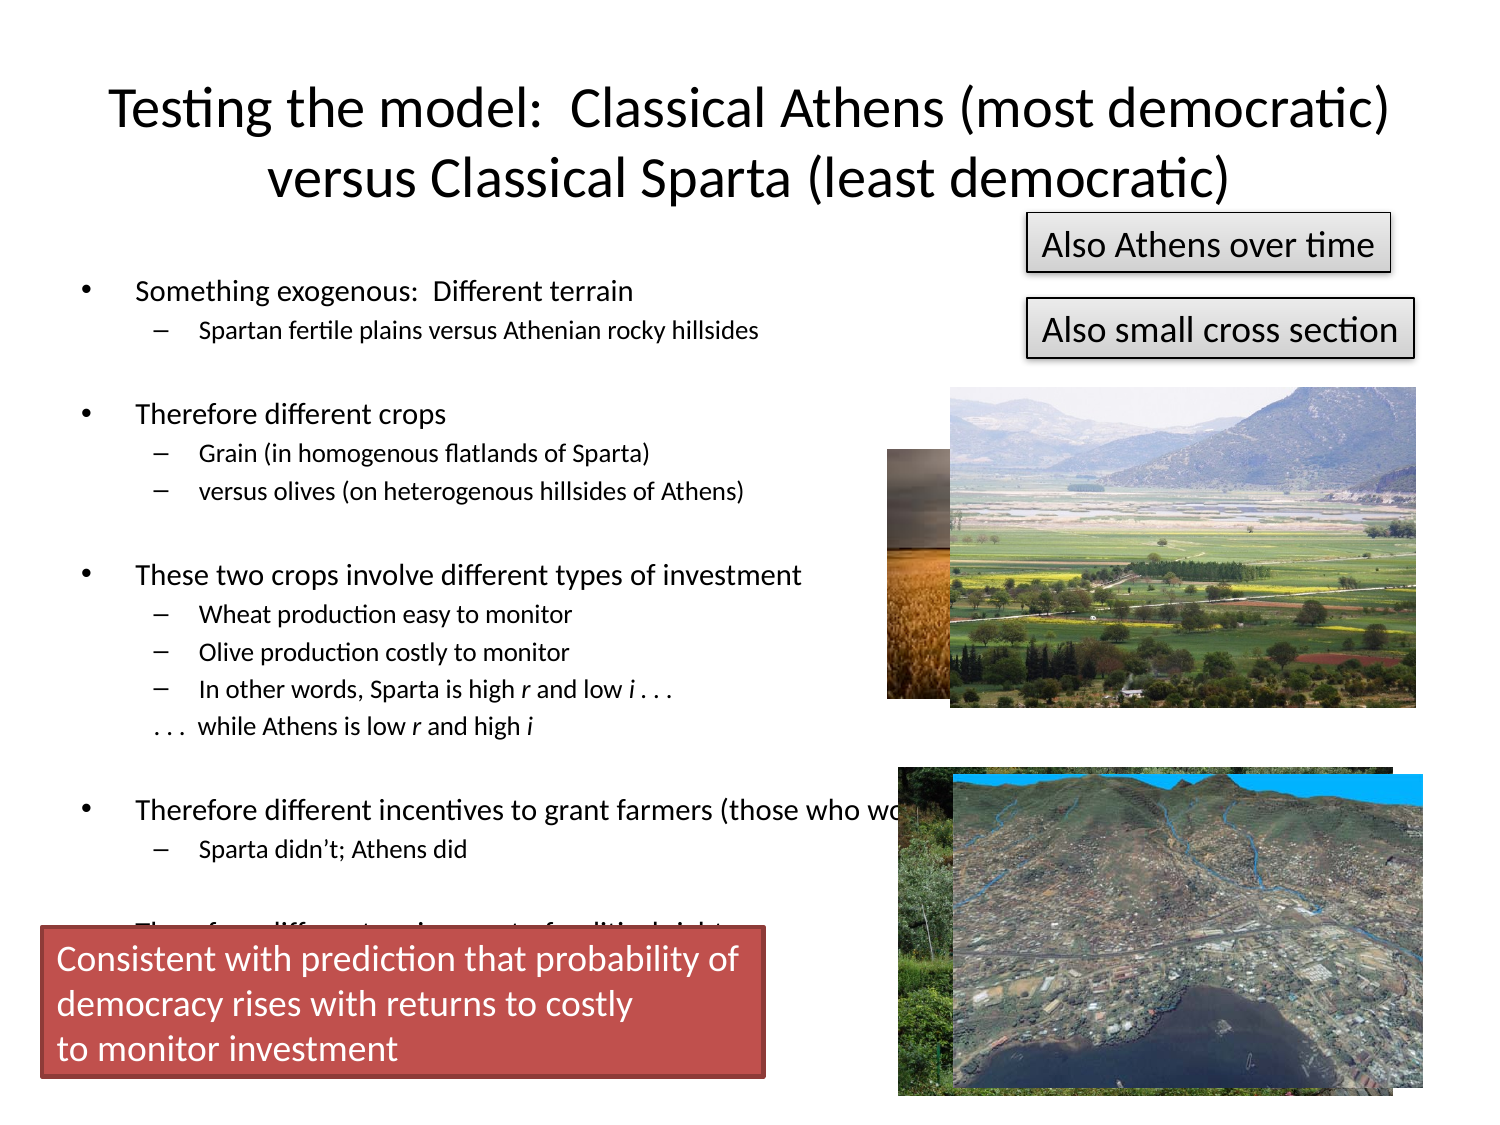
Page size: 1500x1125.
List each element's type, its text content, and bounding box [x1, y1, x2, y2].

list Something exogenous: Different terrain Spartan fertile plains versus Athenian rocky hillsides Therefore different crops Grain (in homogenous flatlands of Sparta) versus olives (on heterogenous hillsides of Athens) These two crops involve different types of investment Wheat production easy to monitor Olive production costly to monitor In other words, Sparta is high r and low i . . . . . . while Athens is low r and high i Therefore different incentives to grant farmers (those who worked the land) secure residual claims Sparta didn’t; Athens did Therefore different assignment of political rights Athens democracy; Sparta oligarchy [65, 263, 1416, 1006]
text_box Also small cross section [1026, 297, 1415, 359]
picture [887, 387, 1417, 708]
title Testing the model: Classical Athens (most democratic) versus Classical Sparta (least democratic) [75, 45, 1425, 233]
text_box Consistent with prediction that probability of democracy rises with returns to costly to monitor investment [40, 925, 766, 1079]
picture [898, 766, 1423, 1096]
text_box Also Athens over time [1026, 212, 1391, 273]
